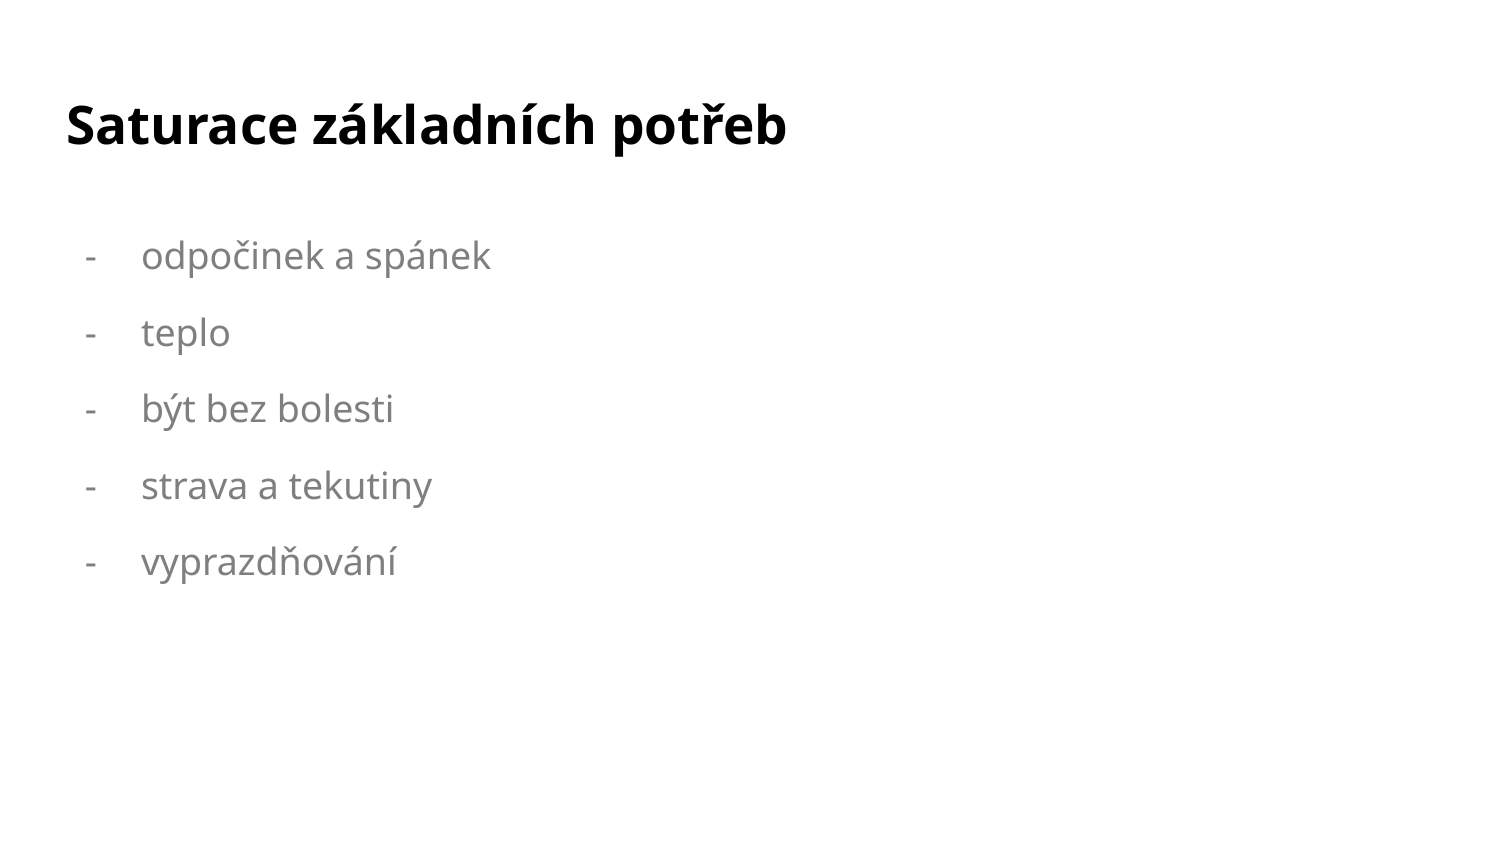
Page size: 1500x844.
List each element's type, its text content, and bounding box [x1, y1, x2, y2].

list odpočinek a spánek teplo být bez bolesti strava a tekutiny vyprazdňování [51, 189, 1449, 750]
title Saturace základních potřeb [51, 72, 1449, 176]
